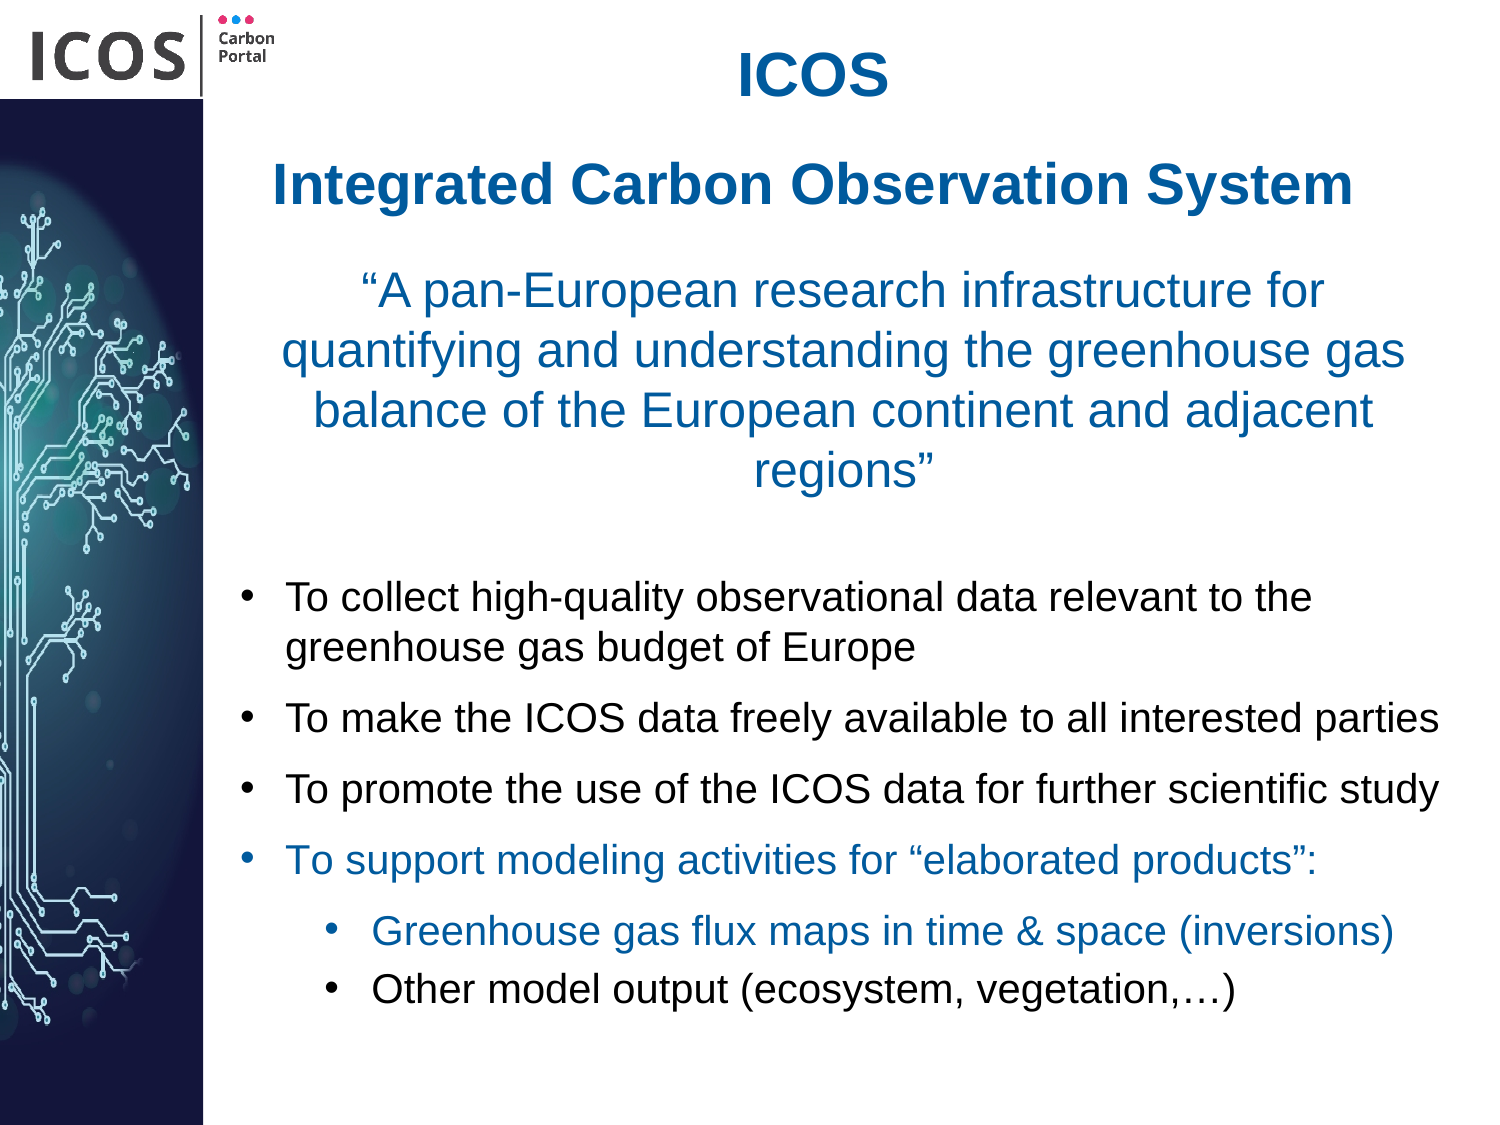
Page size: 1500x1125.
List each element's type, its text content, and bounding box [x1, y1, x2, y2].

text_box Integrated Carbon Observation System [207, 139, 1425, 224]
title ICOS [203, 0, 1425, 139]
text_box “A pan-European research infrastructure for quantifying and understanding the greenhouse gas balance of the European continent and adjacent regions” [262, 249, 1425, 505]
picture [0, 0, 204, 1125]
list To collect high-quality observational data relevant to the greenhouse gas budget of Europe To make the ICOS data freely available to all interested parties To promote the use of the ICOS data for further scientific study To support modeling activities for “elaborated products”: Greenhouse gas flux maps in time & space (inversions) Other model output (ecosystem, vegetation,…) [225, 562, 1463, 1075]
